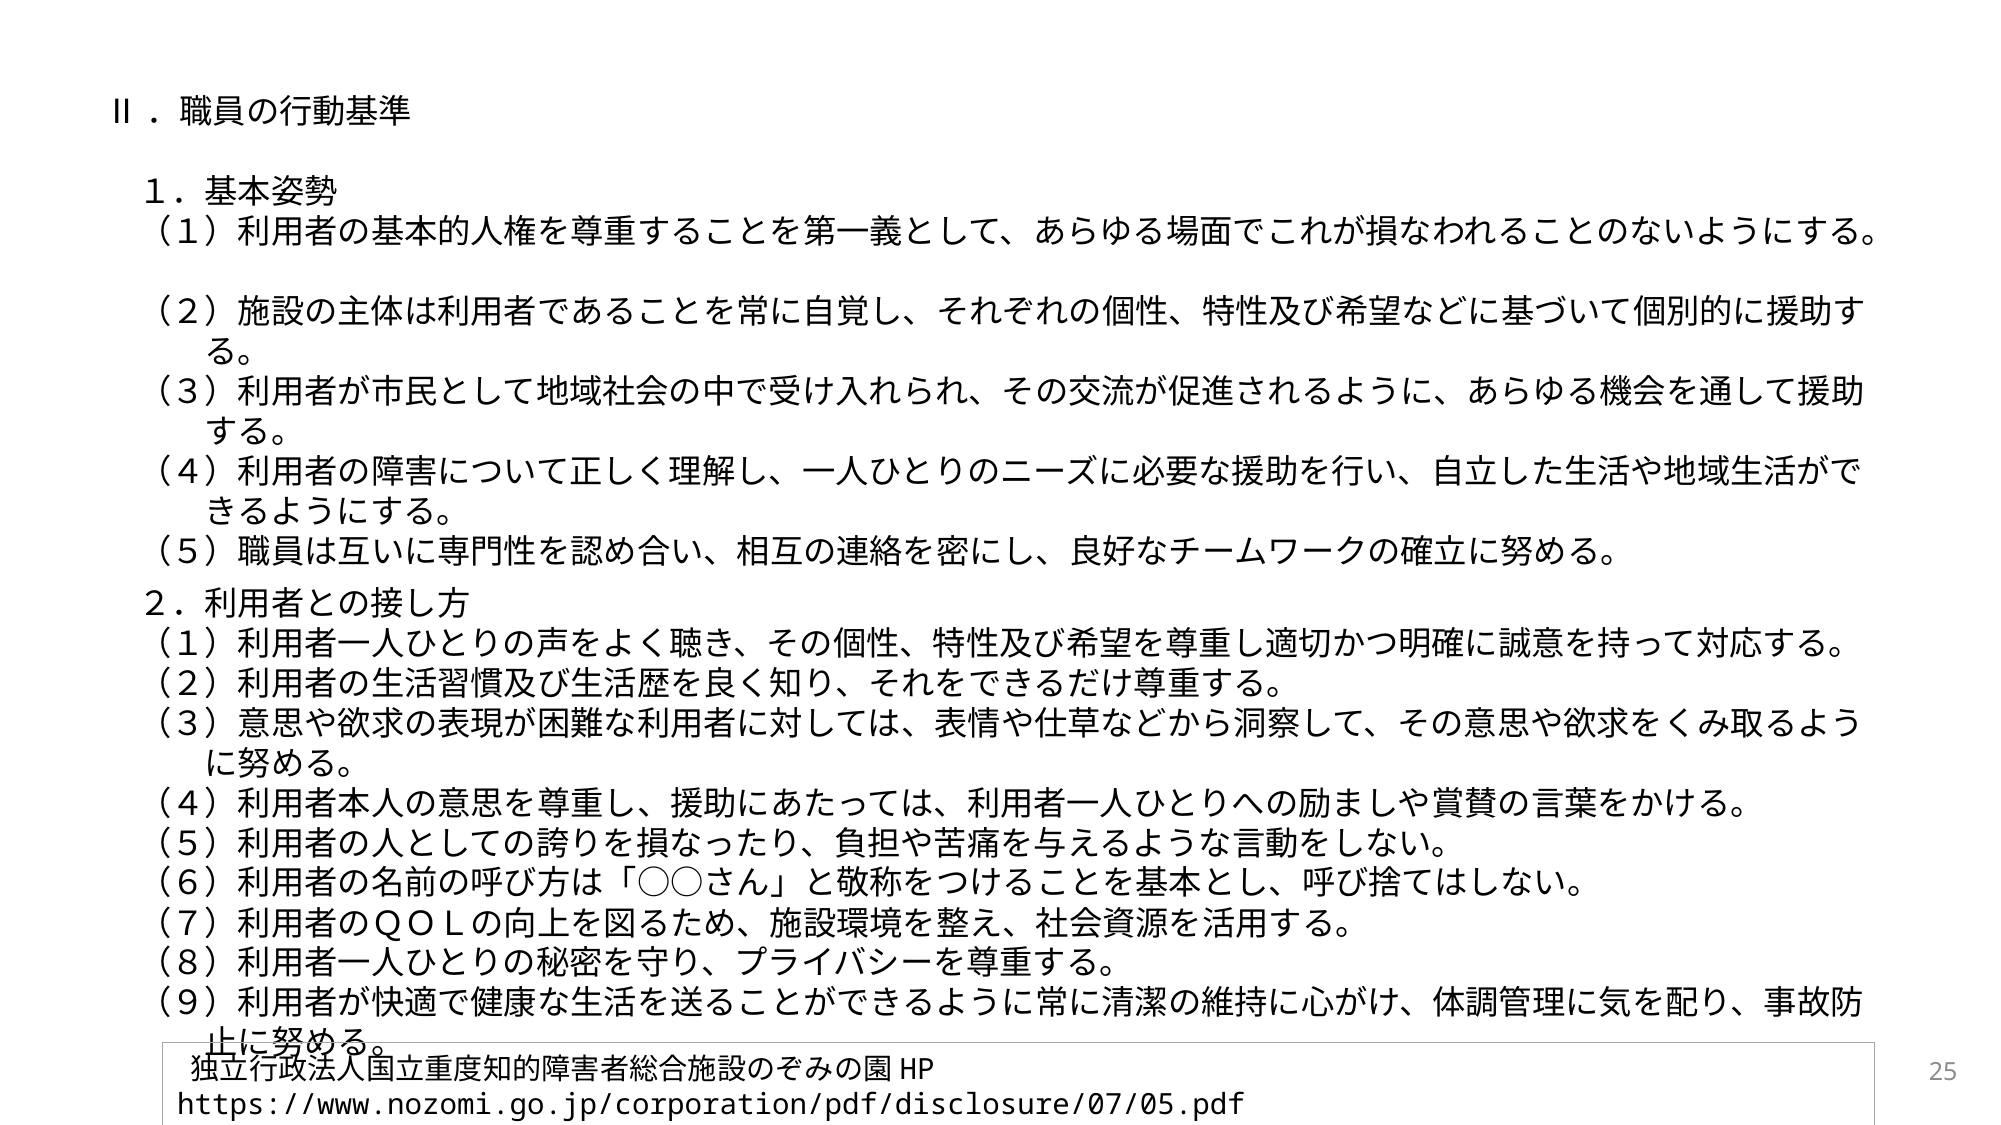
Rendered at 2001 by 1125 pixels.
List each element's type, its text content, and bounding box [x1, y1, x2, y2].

text_box Ⅱ．職員の行動基準 １．基本姿勢 （１）利用者の基本的人権を尊重することを第一義として、あらゆる場面でこれが損なわれることのないようにする。 （２）施設の主体は利用者であることを常に自覚し、それぞれの個性、特性及び希望などに基づいて個別的に援助す る。 （３）利用者が市民として地域社会の中で受け入れられ、その交流が促進されるように、あらゆる機会を通して援助 する。 （４）利用者の障害について正しく理解し、一人ひとりのニーズに必要な援助を行い、自立した生活や地域生活がで きるようにする。 （５）職員は互いに専門性を認め合い、相互の連絡を密にし、良好なチームワークの確立に努める。 ２．利用者との接し方 （１）利用者一人ひとりの声をよく聴き、その個性、特性及び希望を尊重し適切かつ明確に誠意を持って対応する。 （２）利用者の生活習慣及び生活歴を良く知り、それをできるだけ尊重する。 （３）意思や欲求の表現が困難な利用者に対しては、表情や仕草などから洞察して、その意思や欲求をくみ取るよう に努める。 （４）利用者本人の意思を尊重し、援助にあたっては、利用者一人ひとりへの励ましや賞賛の言葉をかける。 （５）利用者の人としての誇りを損なったり、負担や苦痛を与えるような言動をしない。 （６）利用者の名前の呼び方は「○○さん」と敬称をつけることを基本とし、呼び捨てはしない。 （７）利用者のＱＯＬの向上を図るため、施設環境を整え、社会資源を活用する。 （８）利用者一人ひとりの秘密を守り、プライバシーを尊重する。 （９）利用者が快適で健康な生活を送ることができるように常に清潔の維持に心がけ、体調管理に気を配り、事故防 止に努める。 [90, 83, 1910, 1069]
text_box 独立行政法人国立重度知的障害者総合施設のぞみの園HP https://www.nozomi.go.jp/corporation/pdf/disclosure/07/05.pdf [162, 1042, 1875, 1125]
slide_number 25 [1522, 1042, 1973, 1103]
